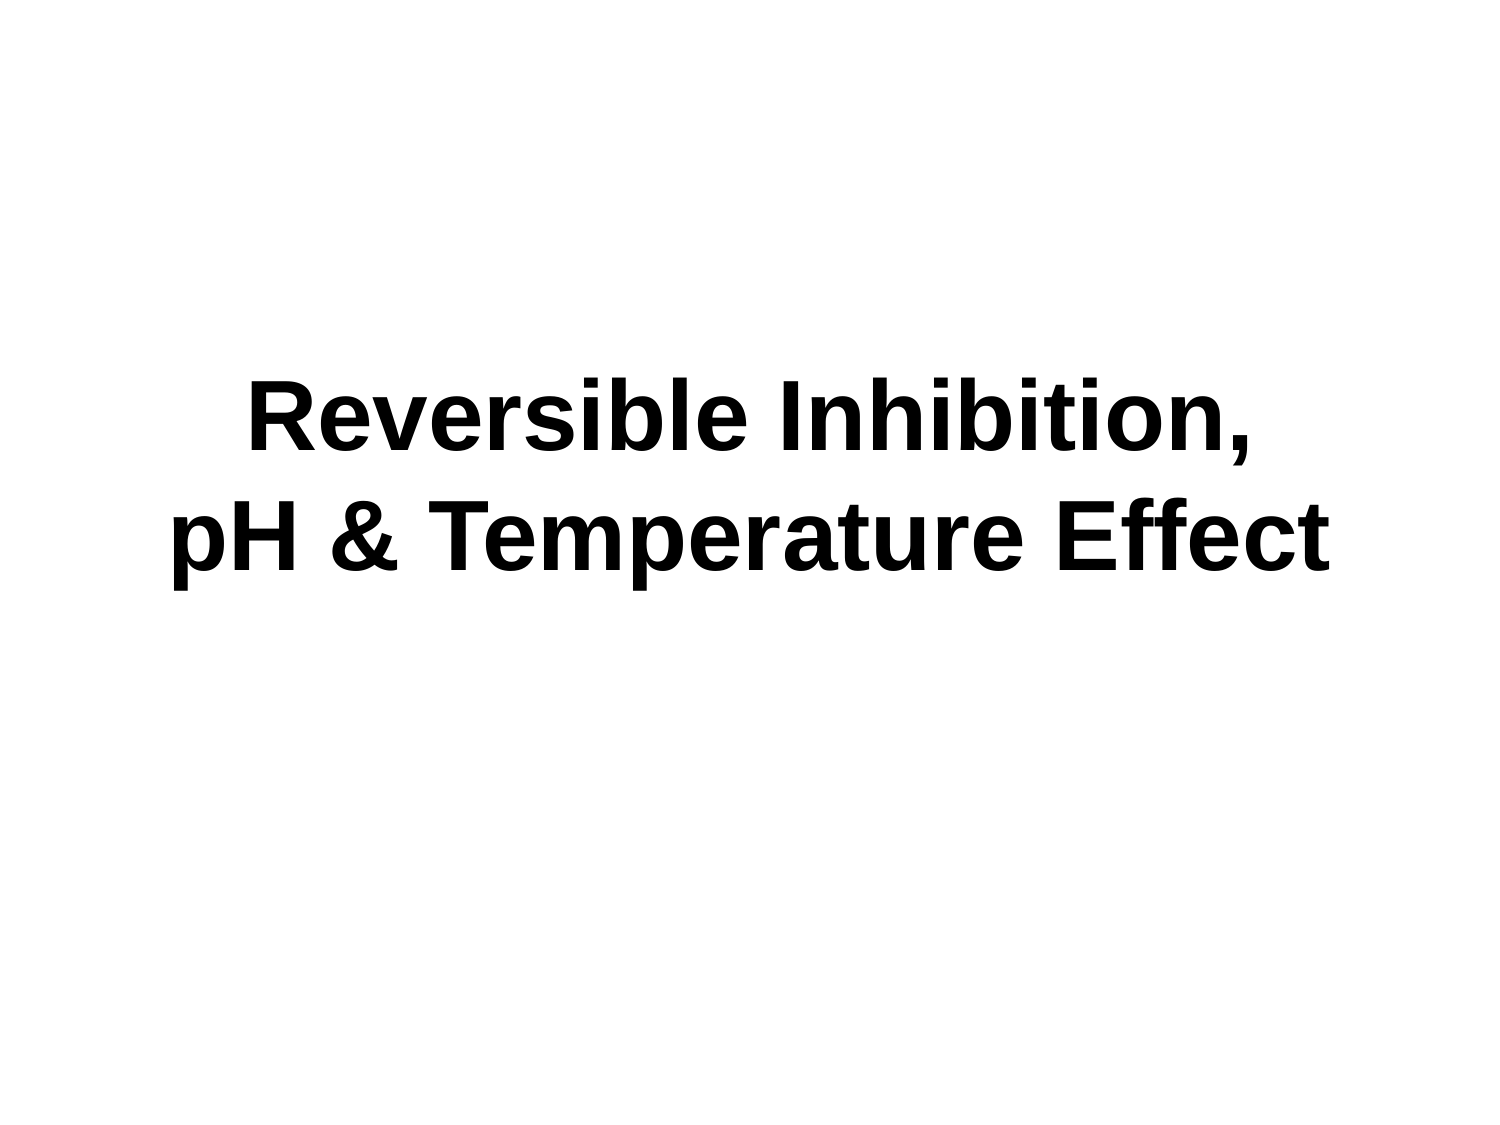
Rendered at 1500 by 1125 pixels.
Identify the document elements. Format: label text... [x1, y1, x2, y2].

title Reversible Inhibition, pH & Temperature Effect [112, 349, 1388, 591]
